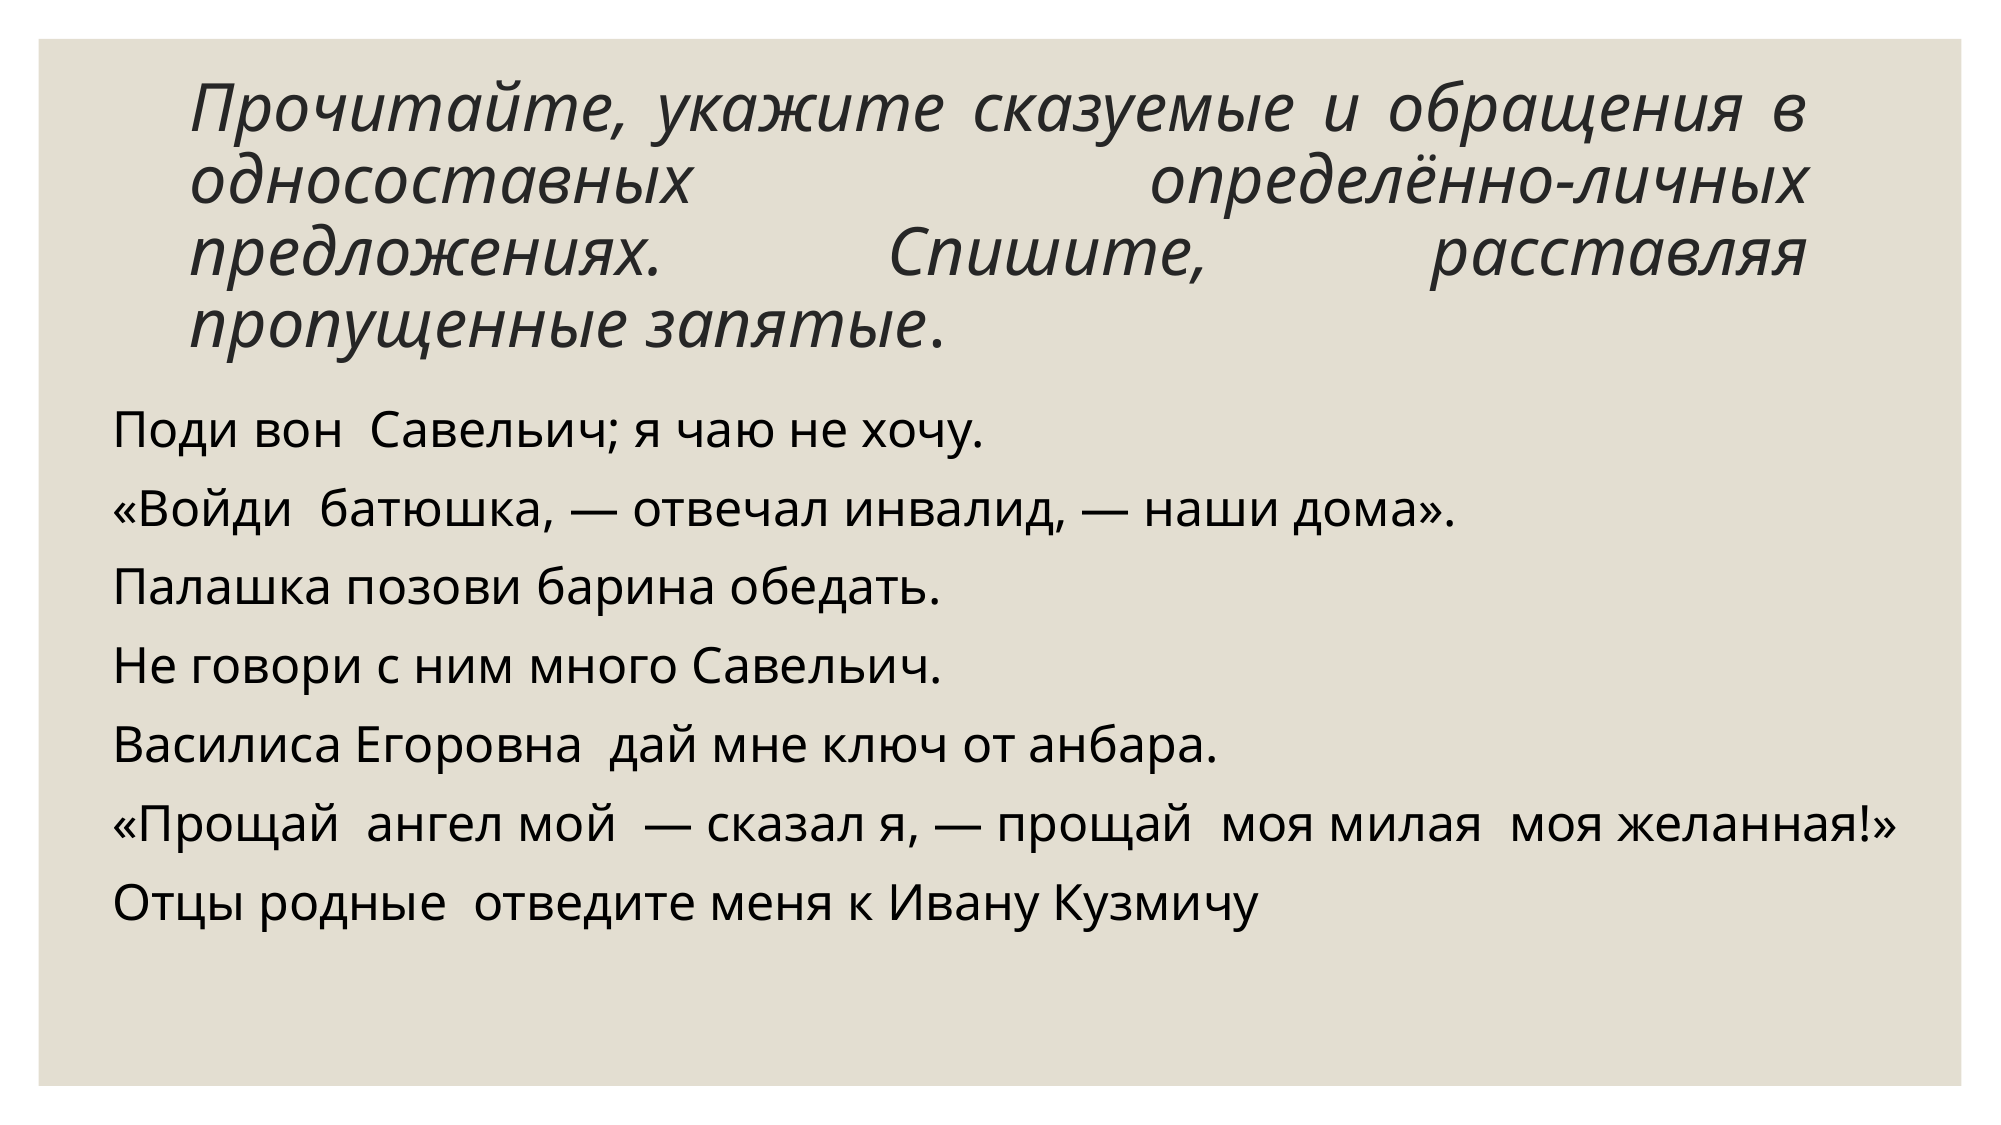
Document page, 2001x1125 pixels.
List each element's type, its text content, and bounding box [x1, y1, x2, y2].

title Прочитайте, укажите сказуемые и обращения в односоставных определённо-личных предложениях. Спишите, расставляя пропущенные запятые. [174, 105, 1825, 331]
list Поди вон Савельич; я чаю не хочу. «Войди батюшка, — отвечал инвалид, — наши дома». Палашка позови барина обедать. Не говори с ним много Савельич. Василиса Егоровна дай мне ключ от анбара. «Прощай ангел мой — сказал я, — прощай моя милая моя желанная!» Отцы родные отведите меня к Ивану Кузмичу [97, 389, 2000, 1035]
